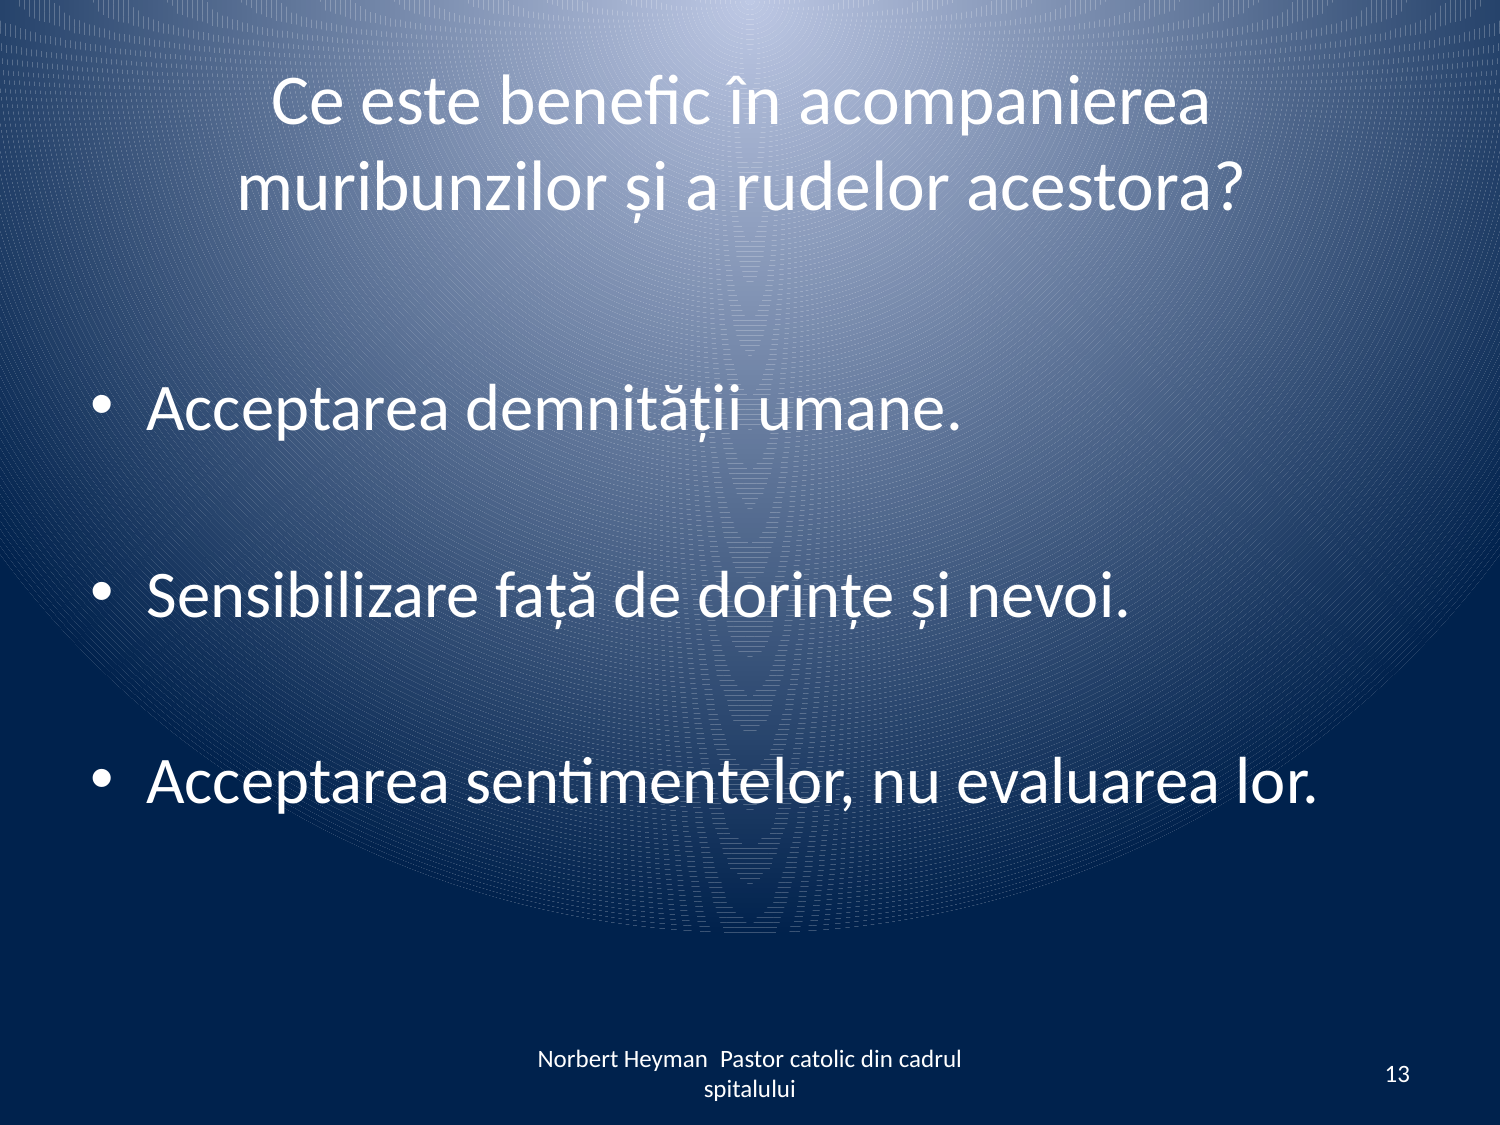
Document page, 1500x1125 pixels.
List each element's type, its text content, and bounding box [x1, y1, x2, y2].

list Acceptarea demnității umane. Sensibilizare față de dorințe și nevoi. Acceptarea sentimentelor, nu evaluarea lor. [75, 262, 1425, 1005]
title Ce este benefic în acompanierea muribunzilor și a rudelor acestora? [75, 45, 1425, 233]
footer Norbert Heyman Pastor catolic din cadrul spitalului [512, 1042, 988, 1103]
slide_number 13 [1074, 1042, 1425, 1103]
